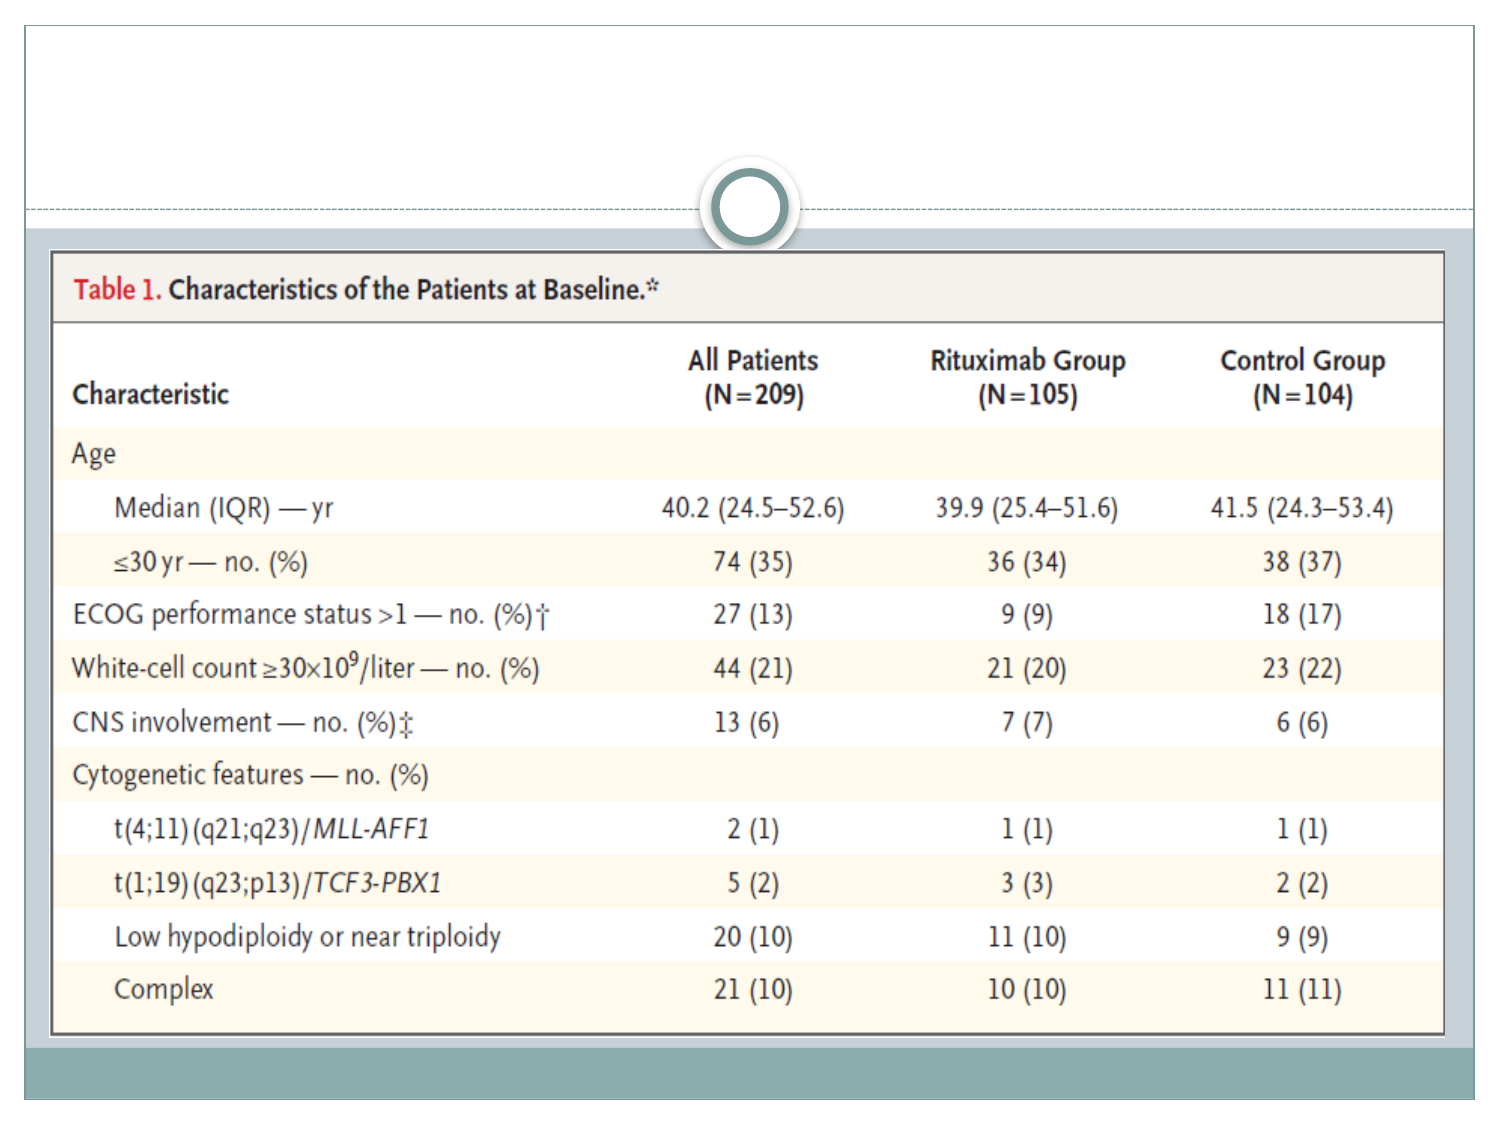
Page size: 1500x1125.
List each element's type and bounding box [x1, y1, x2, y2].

list [49, 249, 1445, 1038]
